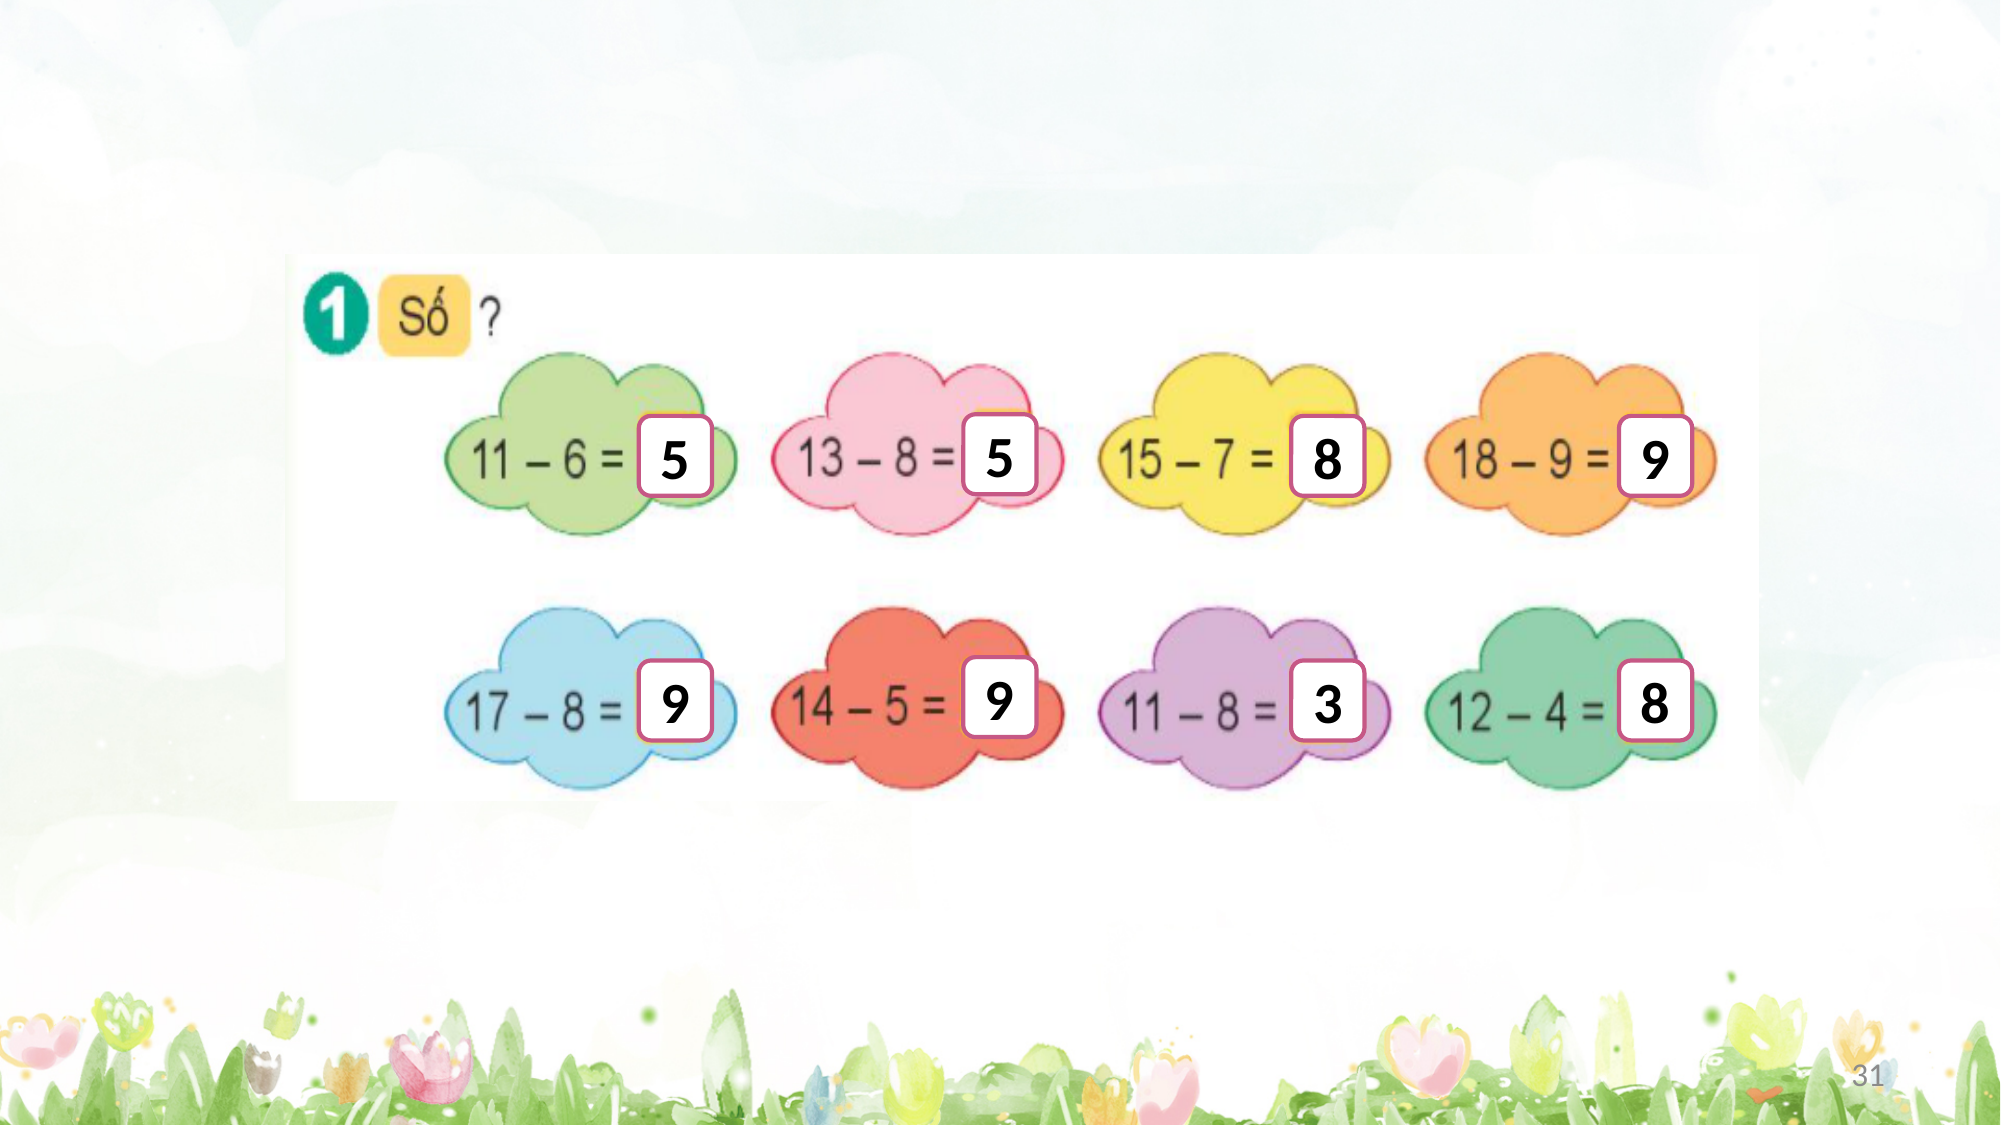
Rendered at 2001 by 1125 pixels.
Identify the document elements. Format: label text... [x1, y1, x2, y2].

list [285, 253, 1760, 802]
picture [0, 0, 2001, 1125]
slide_number 31 [1433, 1042, 1900, 1103]
